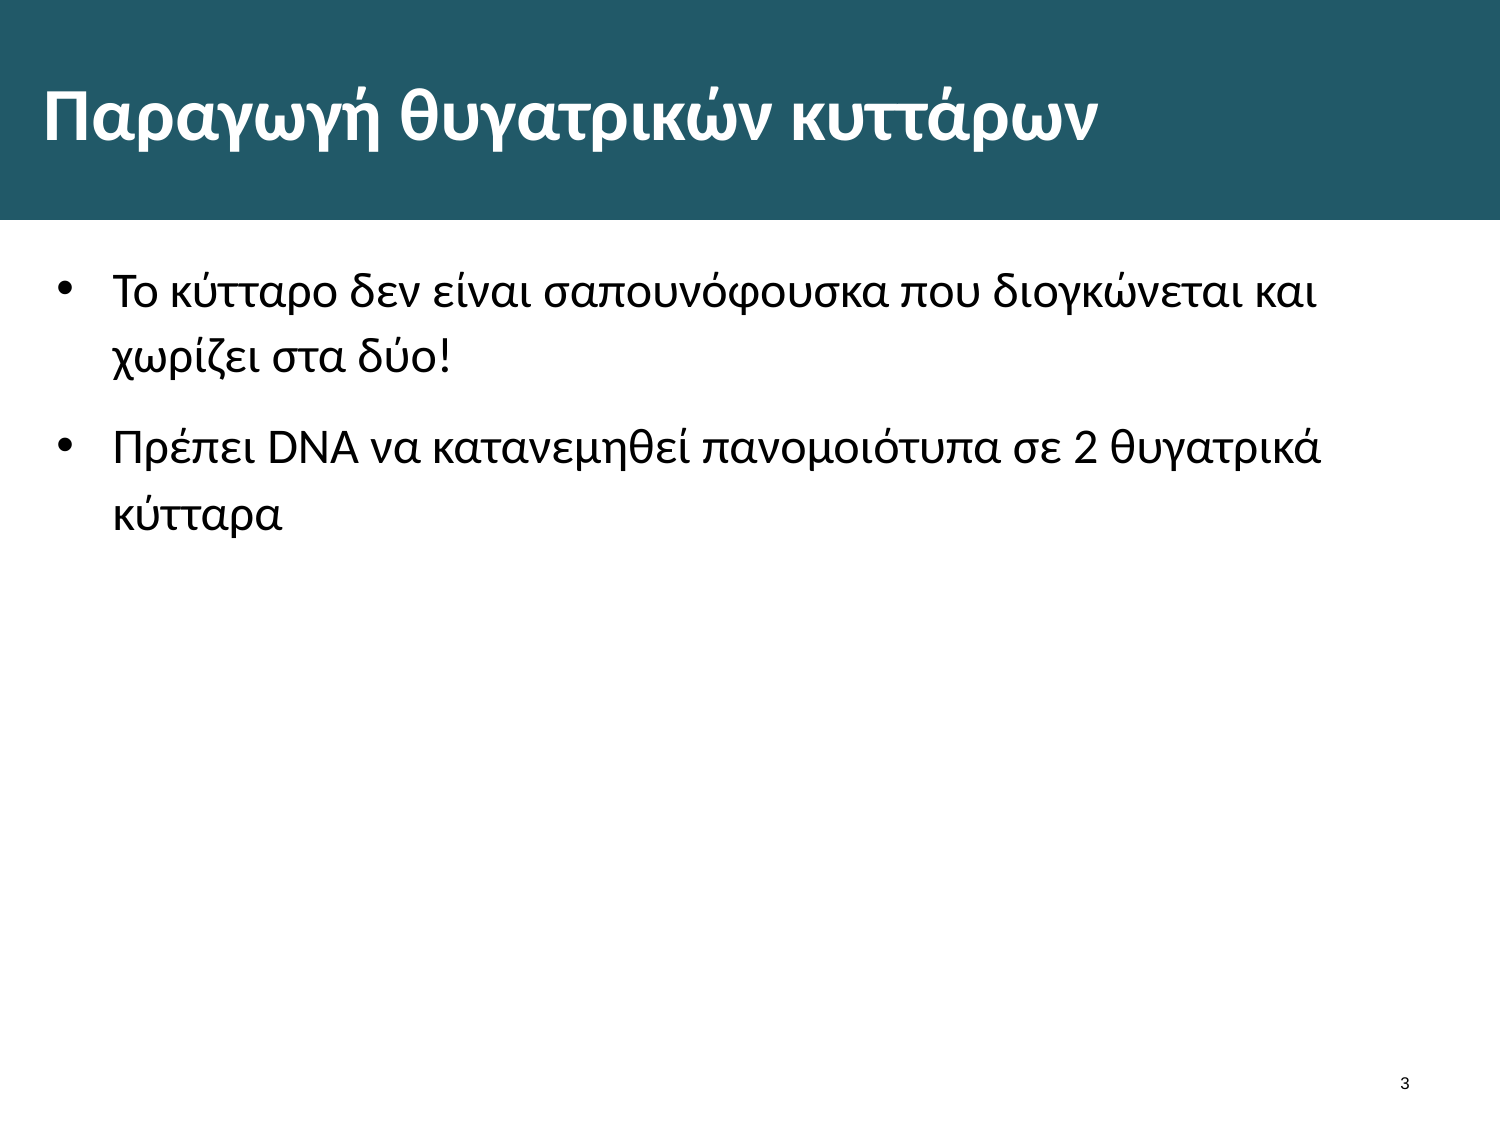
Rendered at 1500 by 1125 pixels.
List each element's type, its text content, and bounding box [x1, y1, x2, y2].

title Παραγωγή θυγατρικών κυττάρων [0, 0, 1500, 220]
list Το κύτταρο δεν είναι σαπουνόφουσκα που διογκώνεται και χωρίζει στα δύο! Πρέπει DNA να κατανεμηθεί πανομοιότυπα σε 2 θυγατρικά κύτταρα [41, 243, 1459, 1083]
slide_number 2 [1074, 1042, 1425, 1103]
